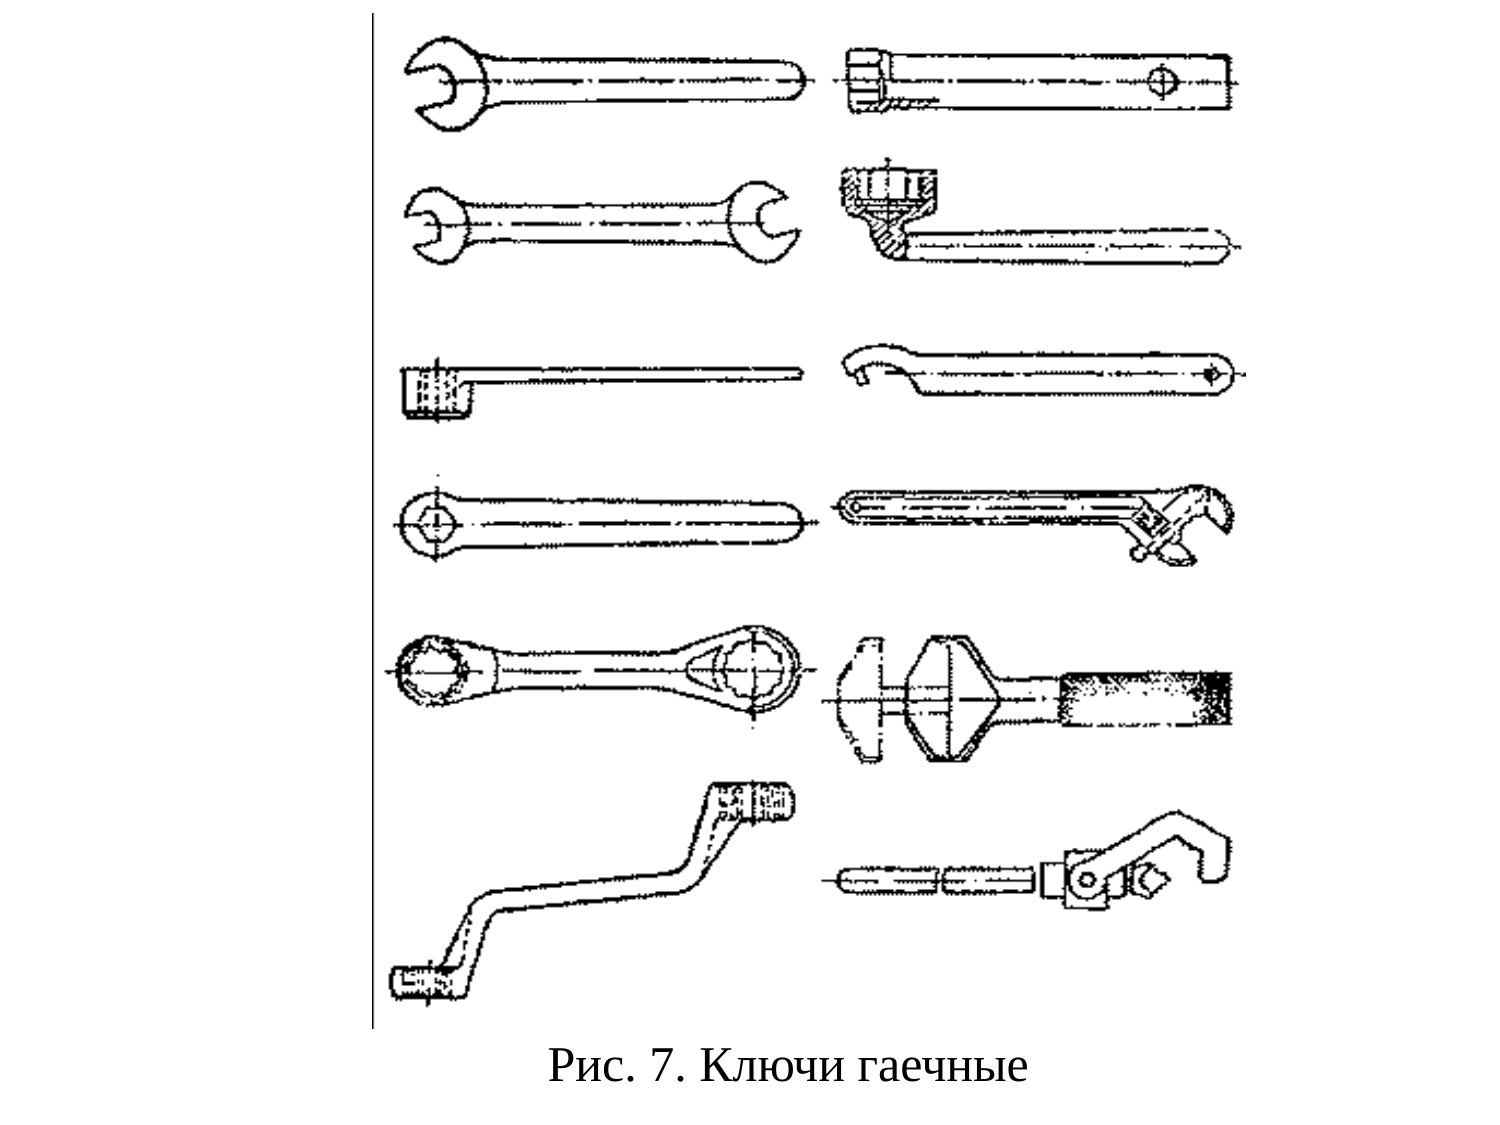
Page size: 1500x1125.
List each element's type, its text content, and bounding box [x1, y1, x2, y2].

text_box Рис. 7. Ключи гаечные [372, 1029, 1205, 1099]
picture [372, 13, 1246, 1029]
